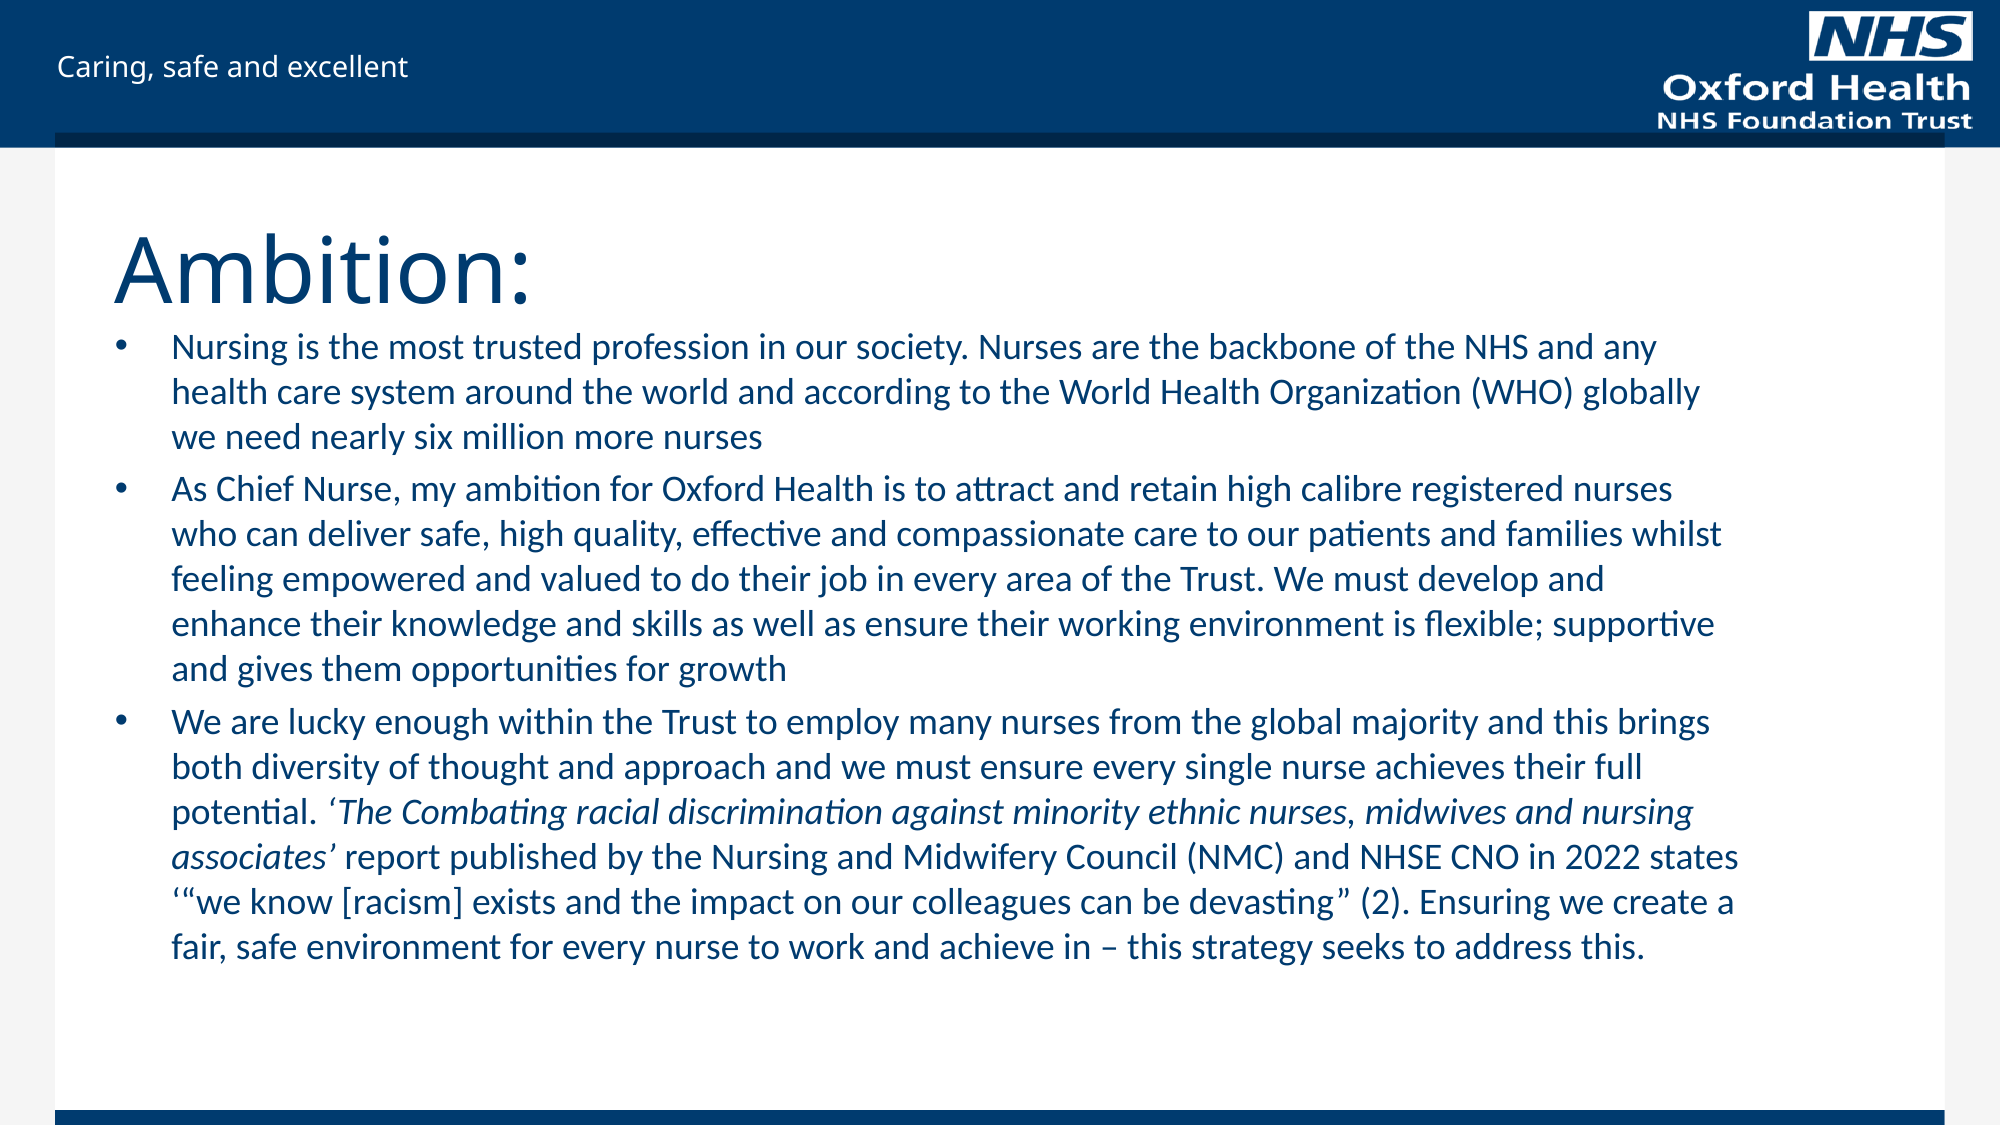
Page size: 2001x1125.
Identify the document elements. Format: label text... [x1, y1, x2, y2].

title Ambition: [99, 172, 1900, 362]
picture [1658, 11, 1973, 129]
list Nursing is the most trusted profession in our society. Nurses are the backbone of the NHS and any health care system around the world and according to the World Health Organization (WHO) globally we need nearly six million more nurses As Chief Nurse, my ambition for Oxford Health is to attract and retain high calibre registered nurses who can deliver safe, high quality, effective and compassionate care to our patients and families whilst feeling empowered and valued to do their job in every area of the Trust. We must develop and enhance their knowledge and skills as well as ensure their working environment is flexible; supportive and gives them opportunities for growth We are lucky enough within the Trust to employ many nurses from the global majority and this brings both diversity of thought and approach and we must ensure every single nurse achieves their full potential. ‘The Combating racial discrimination against minority ethnic nurses, midwives and nursing associates’ report published by the Nursing and Midwifery Council (NMC) and NHSE CNO in 2022 states ‘“we know [racism] exists and the impact on our colleagues can be devasting” (2). Ensuring we create a fair, safe environment for every nurse to work and achieve in – this strategy seeks to address this. [99, 314, 1756, 1059]
